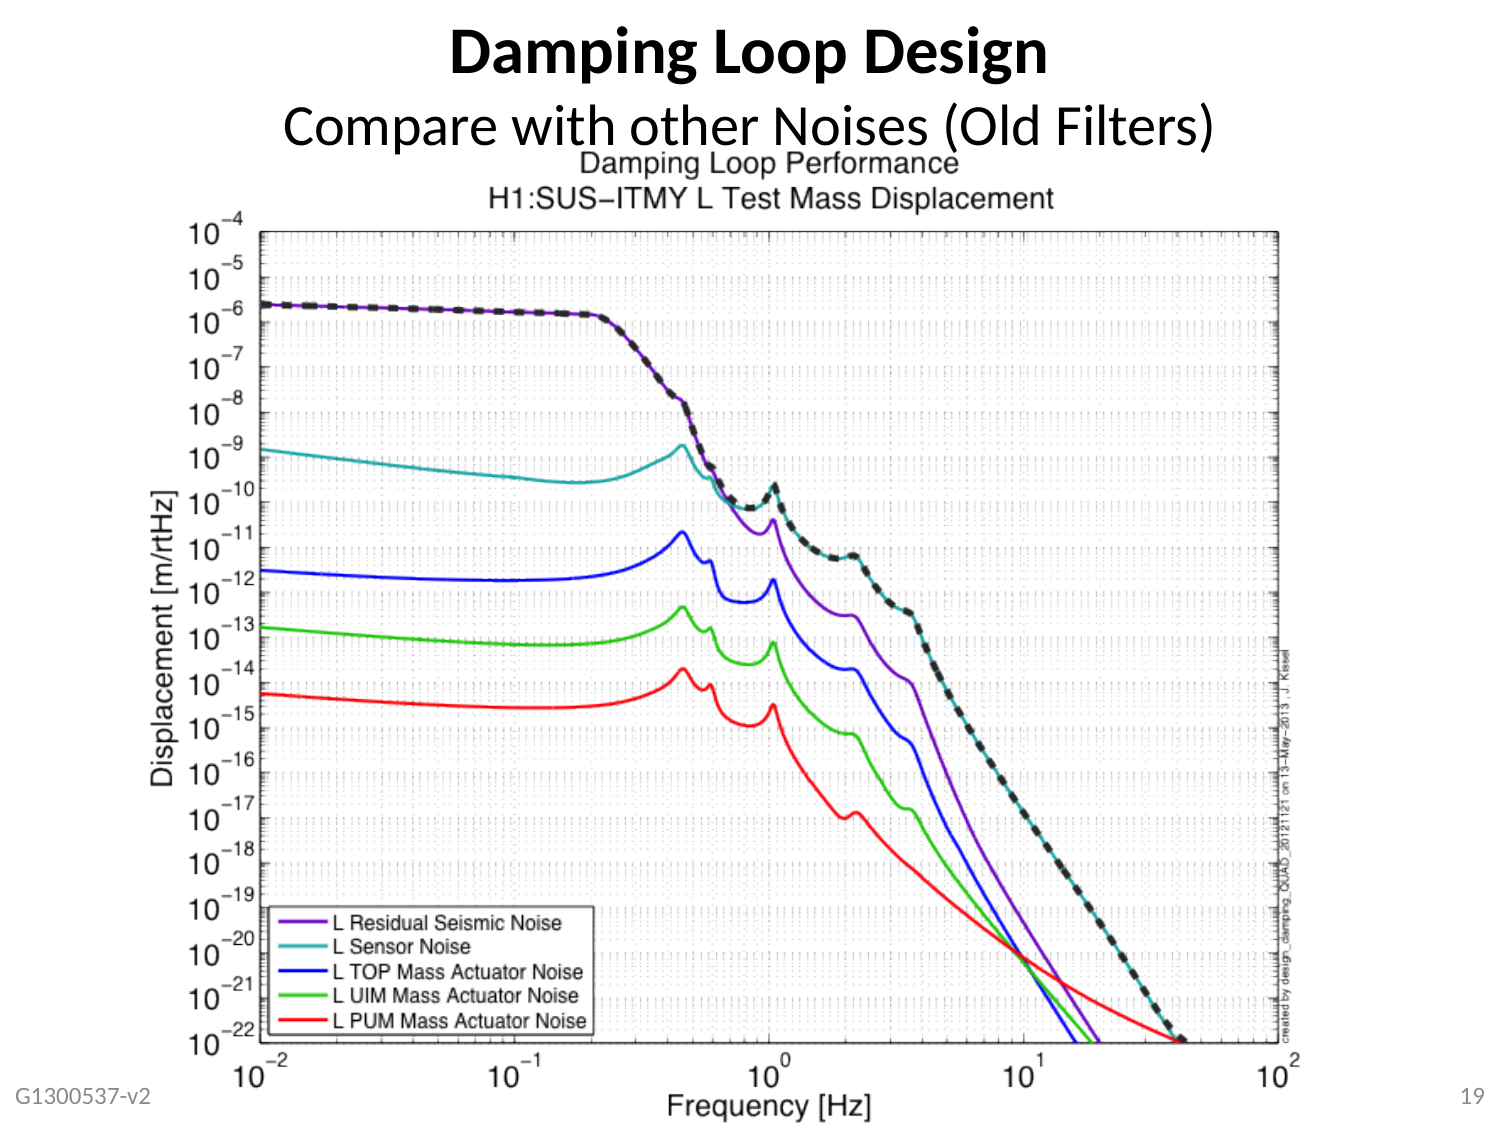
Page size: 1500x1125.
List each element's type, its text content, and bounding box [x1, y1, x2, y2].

title Damping Loop Design Compare with other Noises (Old Filters) [75, 0, 1425, 160]
picture [77, 133, 1415, 1125]
slide_number G1300537-v2 [0, 1065, 72, 1125]
slide_number 19 [1419, 1065, 1500, 1125]
